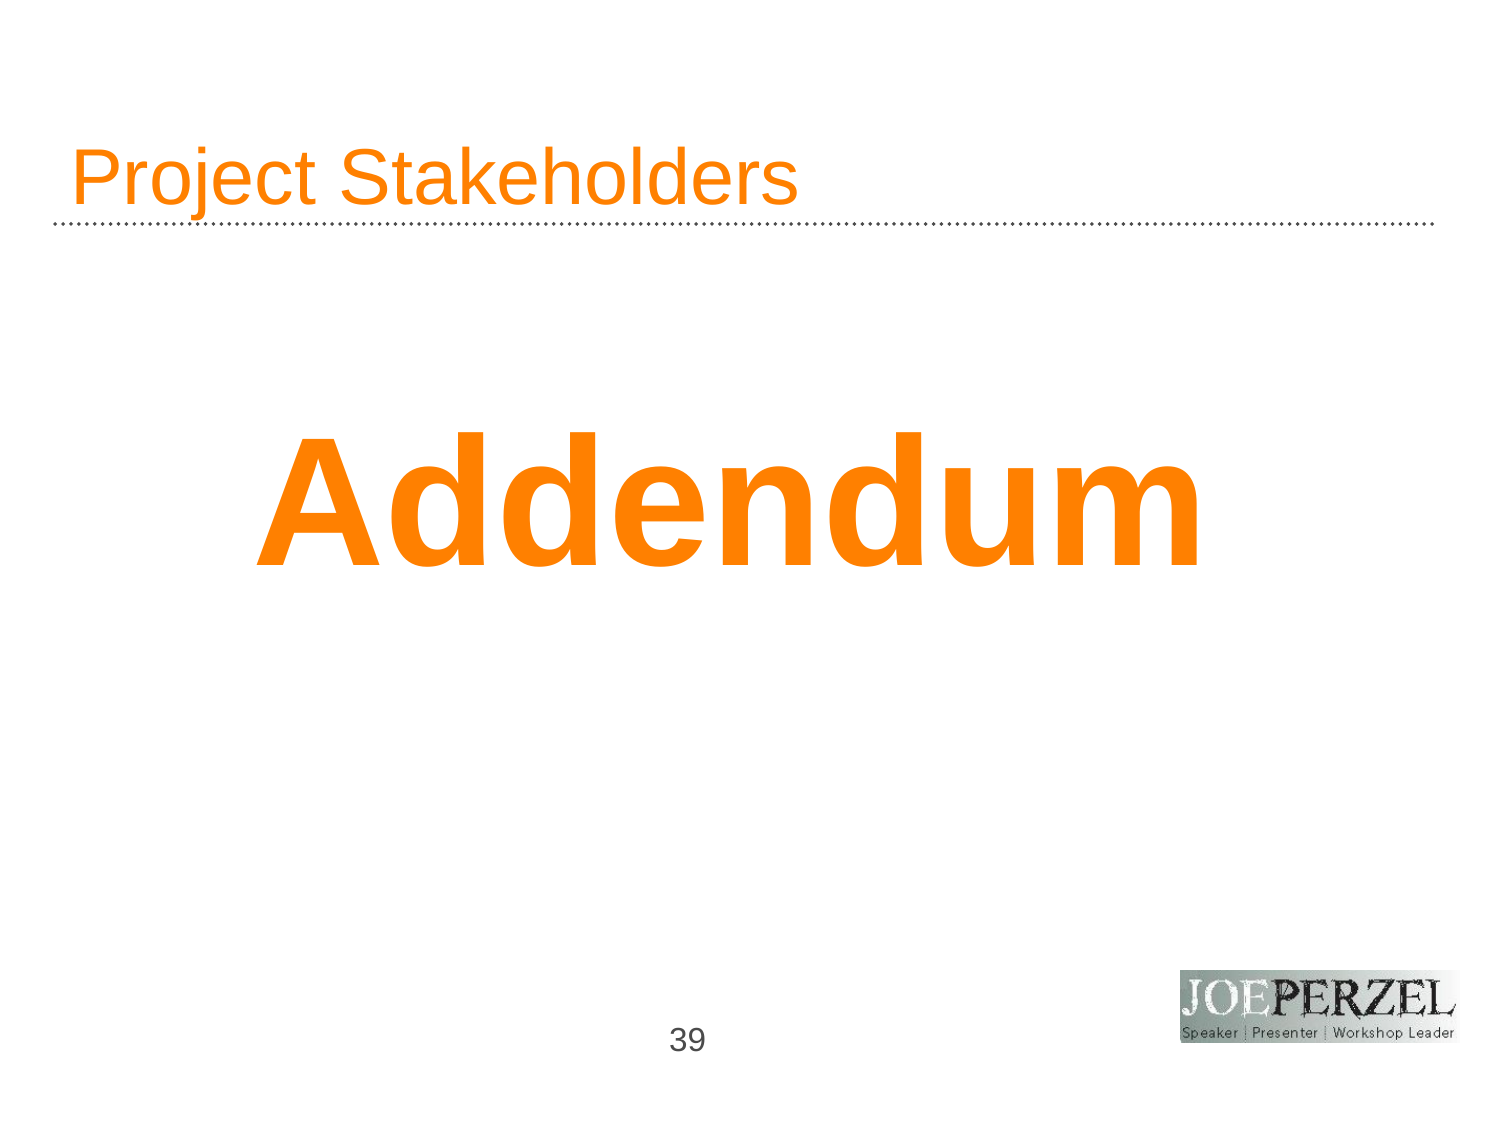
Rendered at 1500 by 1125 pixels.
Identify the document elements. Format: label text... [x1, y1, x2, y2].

text_box Project Stakeholders [55, 128, 1444, 222]
picture [1179, 970, 1460, 1043]
slide_number 39 [654, 1010, 742, 1043]
list Addendum [59, 382, 1434, 650]
